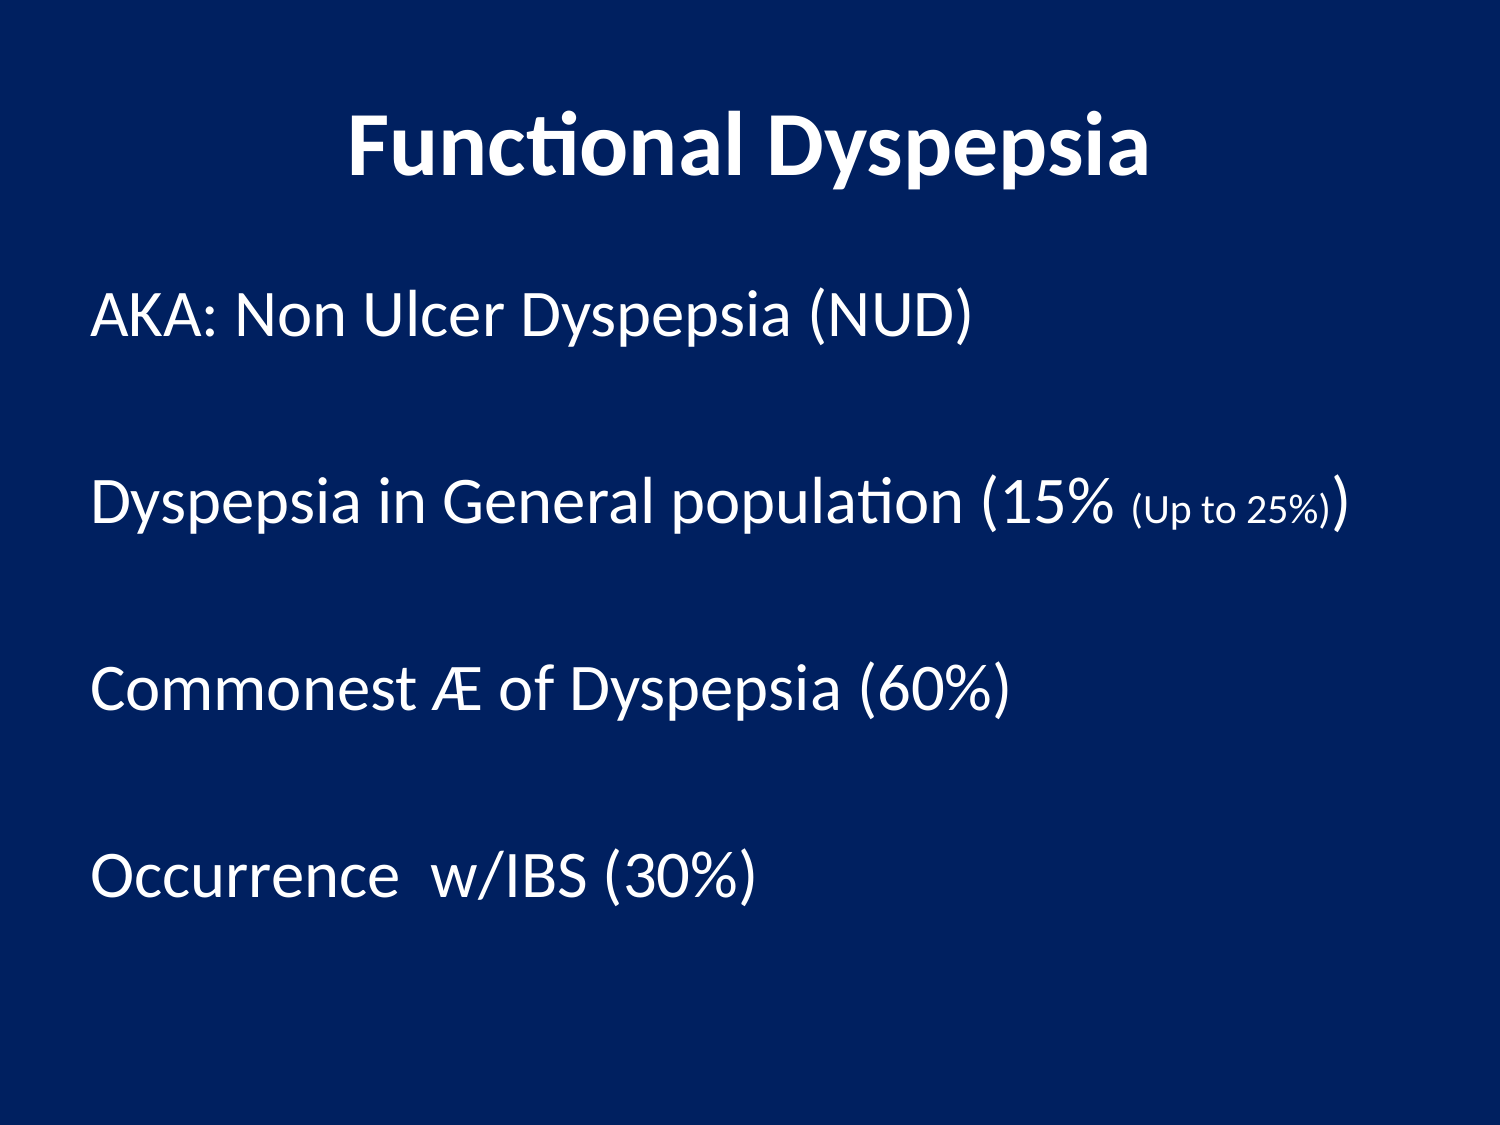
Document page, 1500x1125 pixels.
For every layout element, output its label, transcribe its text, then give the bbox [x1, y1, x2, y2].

list AKA: Non Ulcer Dyspepsia (NUD) Dyspepsia in General population (15% (Up to 25%)) Commonest Æ of Dyspepsia (60%) Occurrence w/IBS (30%) [75, 262, 1425, 1005]
title Functional Dyspepsia [75, 45, 1425, 233]
